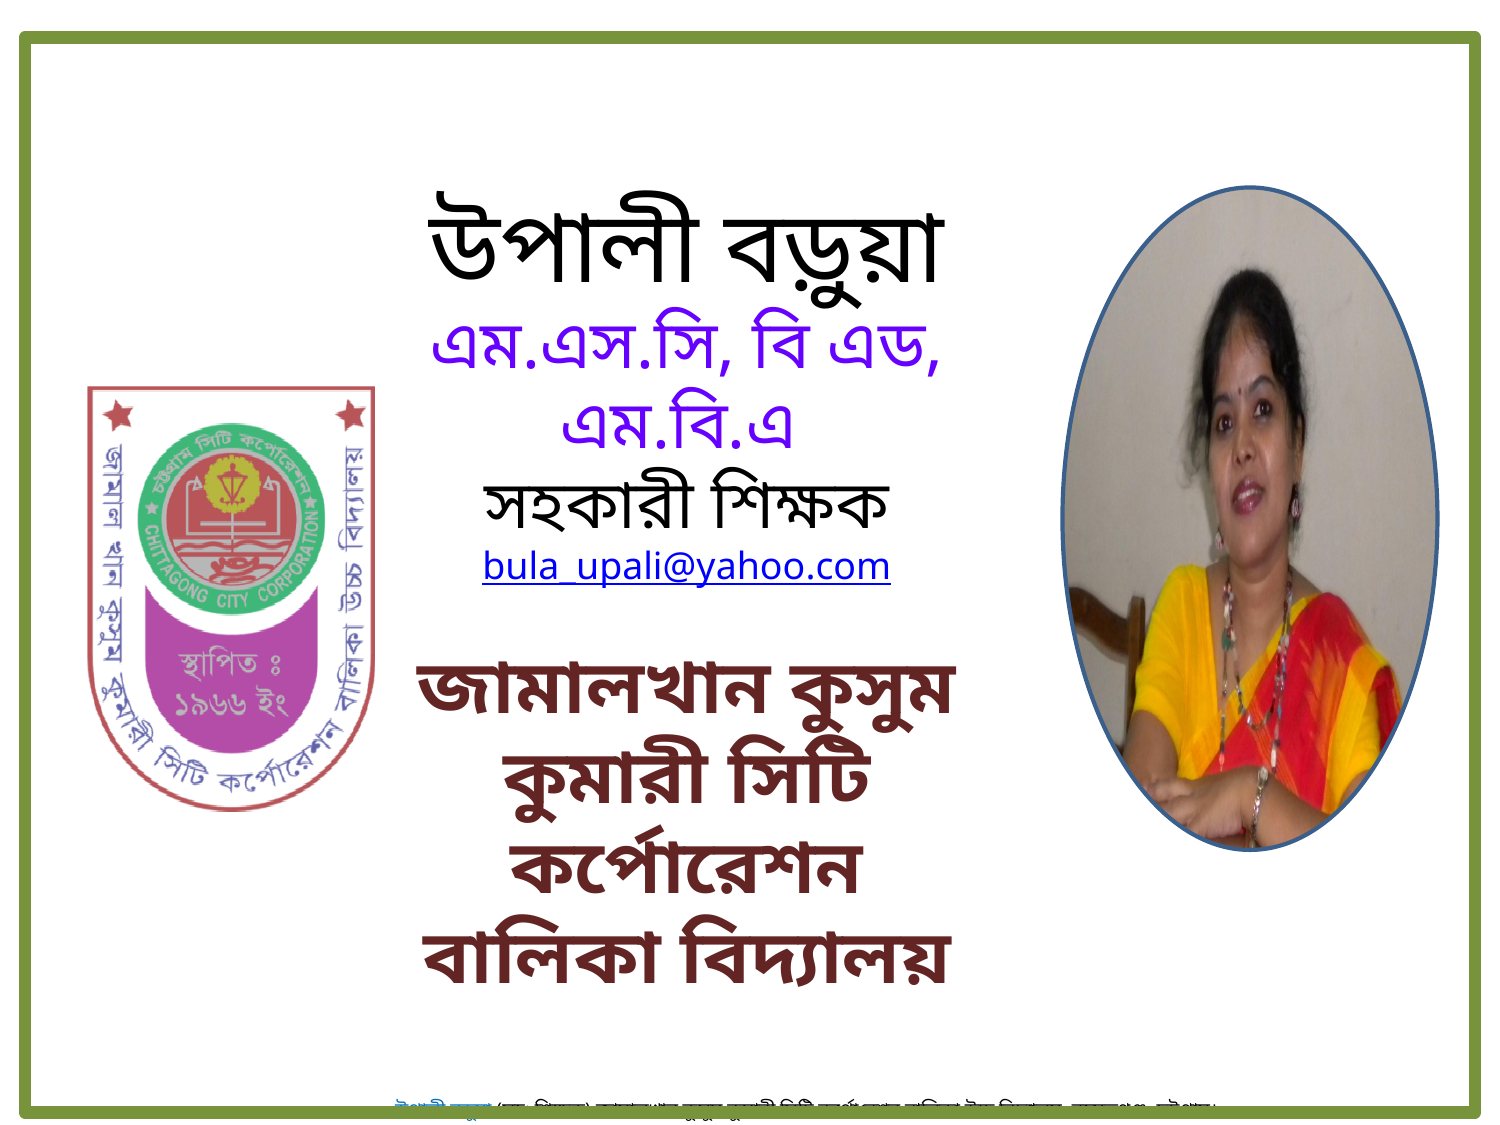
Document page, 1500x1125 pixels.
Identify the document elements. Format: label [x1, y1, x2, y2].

text_box [23, 35, 1477, 1115]
text_box [87, 74, 987, 1060]
text_box [1060, 185, 1440, 853]
